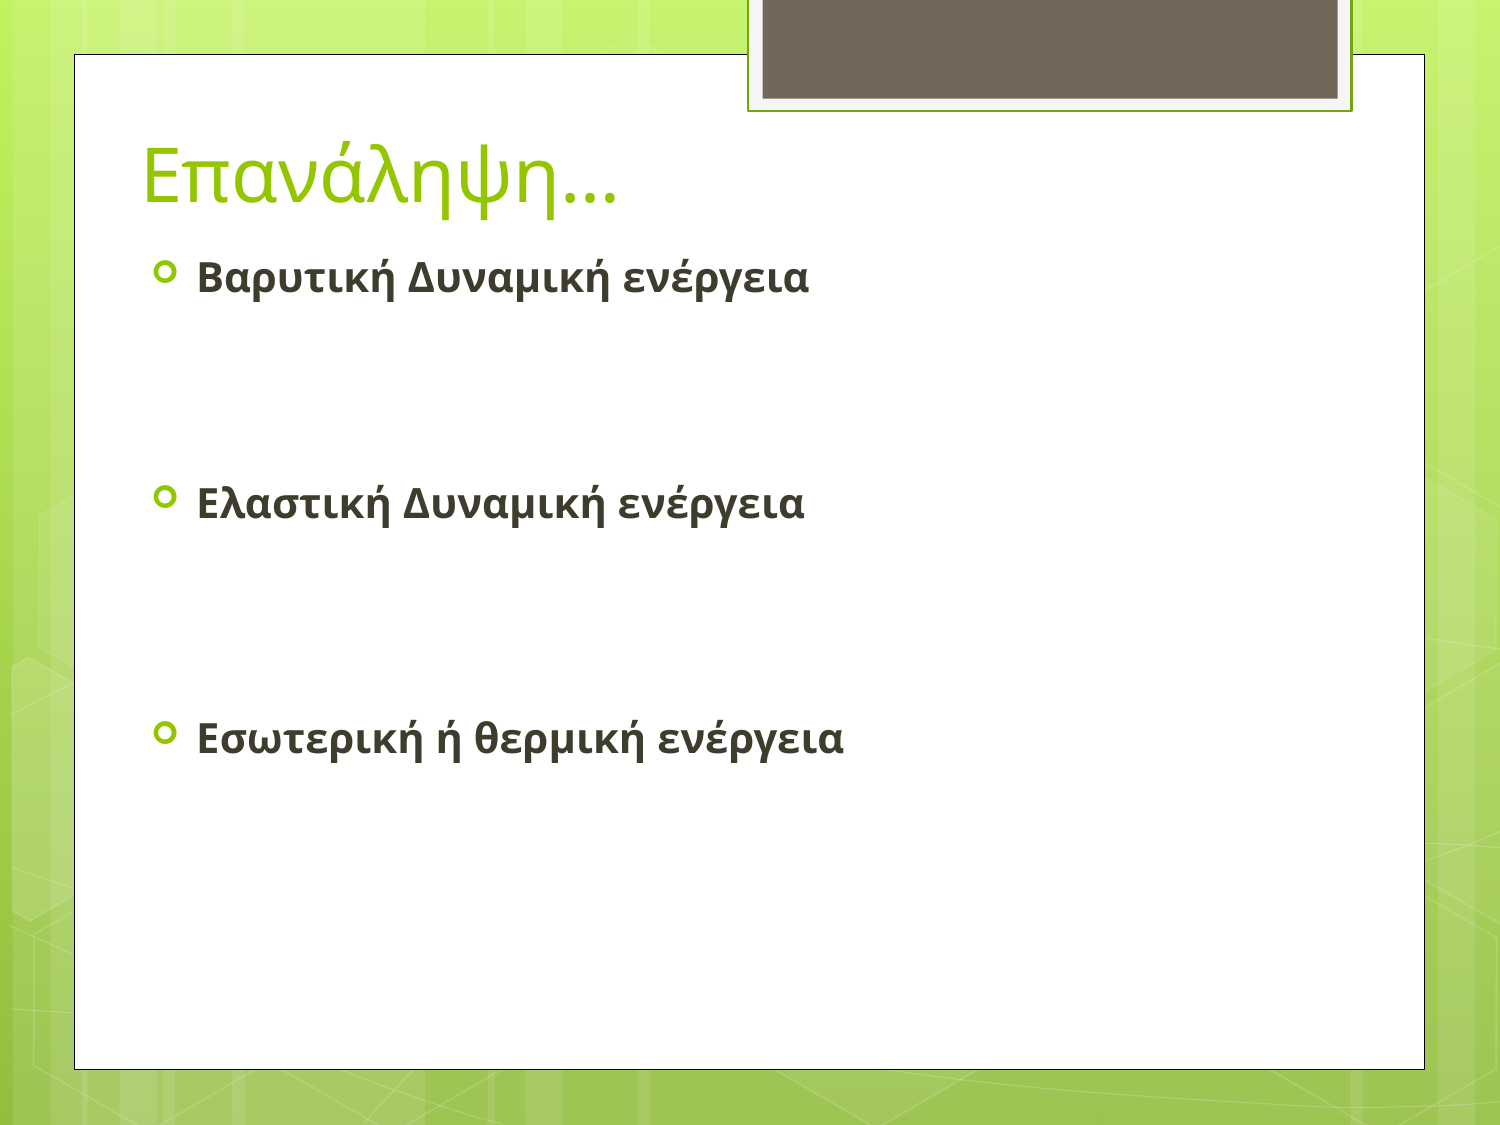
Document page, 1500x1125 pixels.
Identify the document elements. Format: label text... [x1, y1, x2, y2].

title Επανάληψη… [125, 118, 1278, 225]
